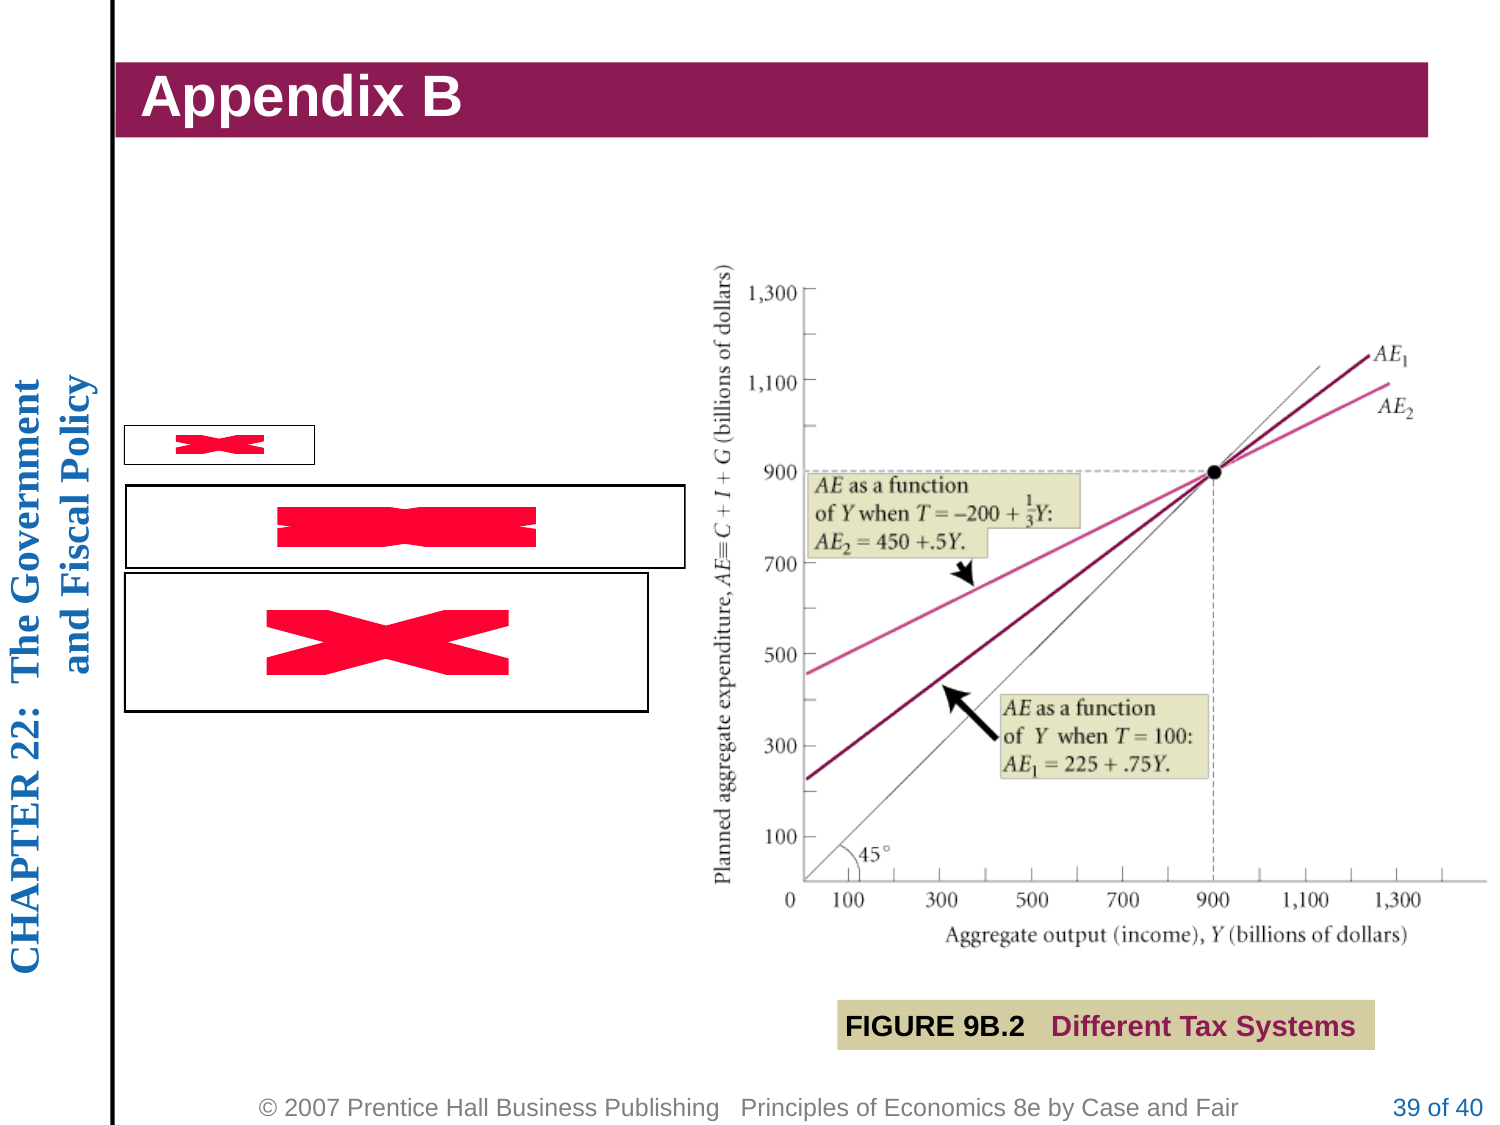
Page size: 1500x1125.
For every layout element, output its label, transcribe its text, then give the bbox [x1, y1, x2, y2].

title Appendix B [124, 0, 1500, 143]
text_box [124, 484, 686, 569]
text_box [123, 571, 650, 713]
text_box FIGURE 9B.2 Different Tax Systems [837, 999, 1375, 1050]
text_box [123, 424, 315, 465]
text_box [115, 62, 124, 138]
picture [693, 249, 1500, 960]
slide_number 39 of 40 [1375, 1087, 1500, 1125]
